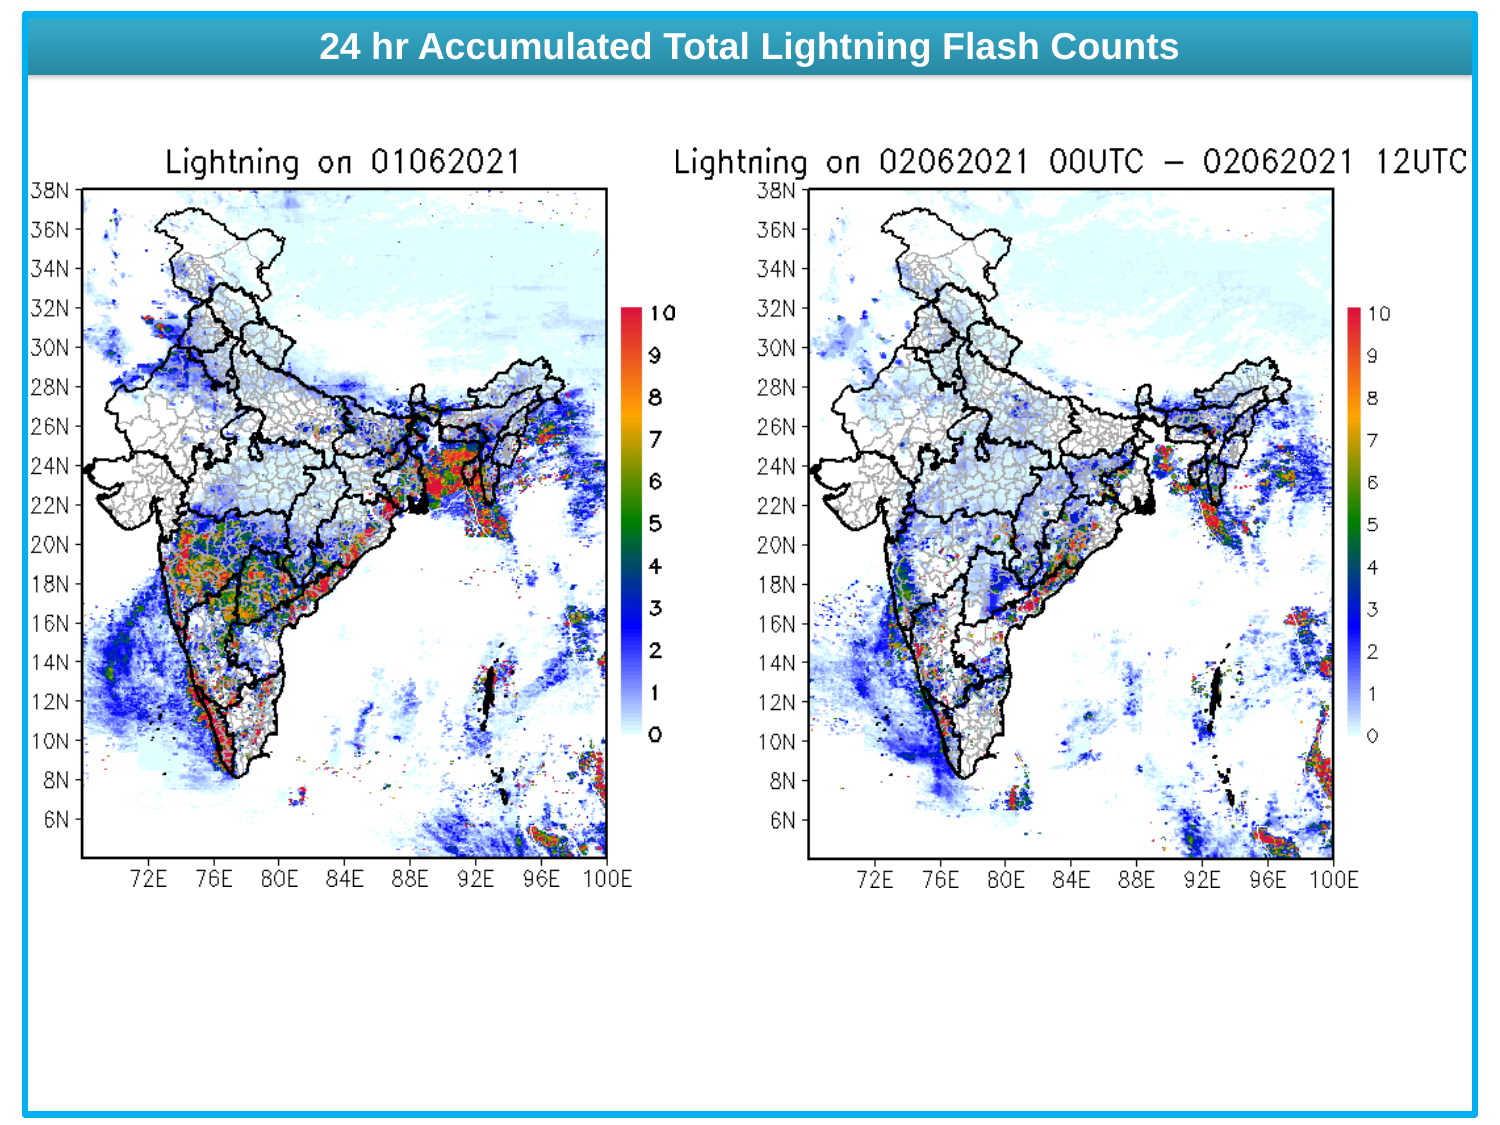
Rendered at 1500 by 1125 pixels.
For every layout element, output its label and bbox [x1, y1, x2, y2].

picture [31, 147, 1466, 888]
text_box [23, 12, 1477, 1116]
